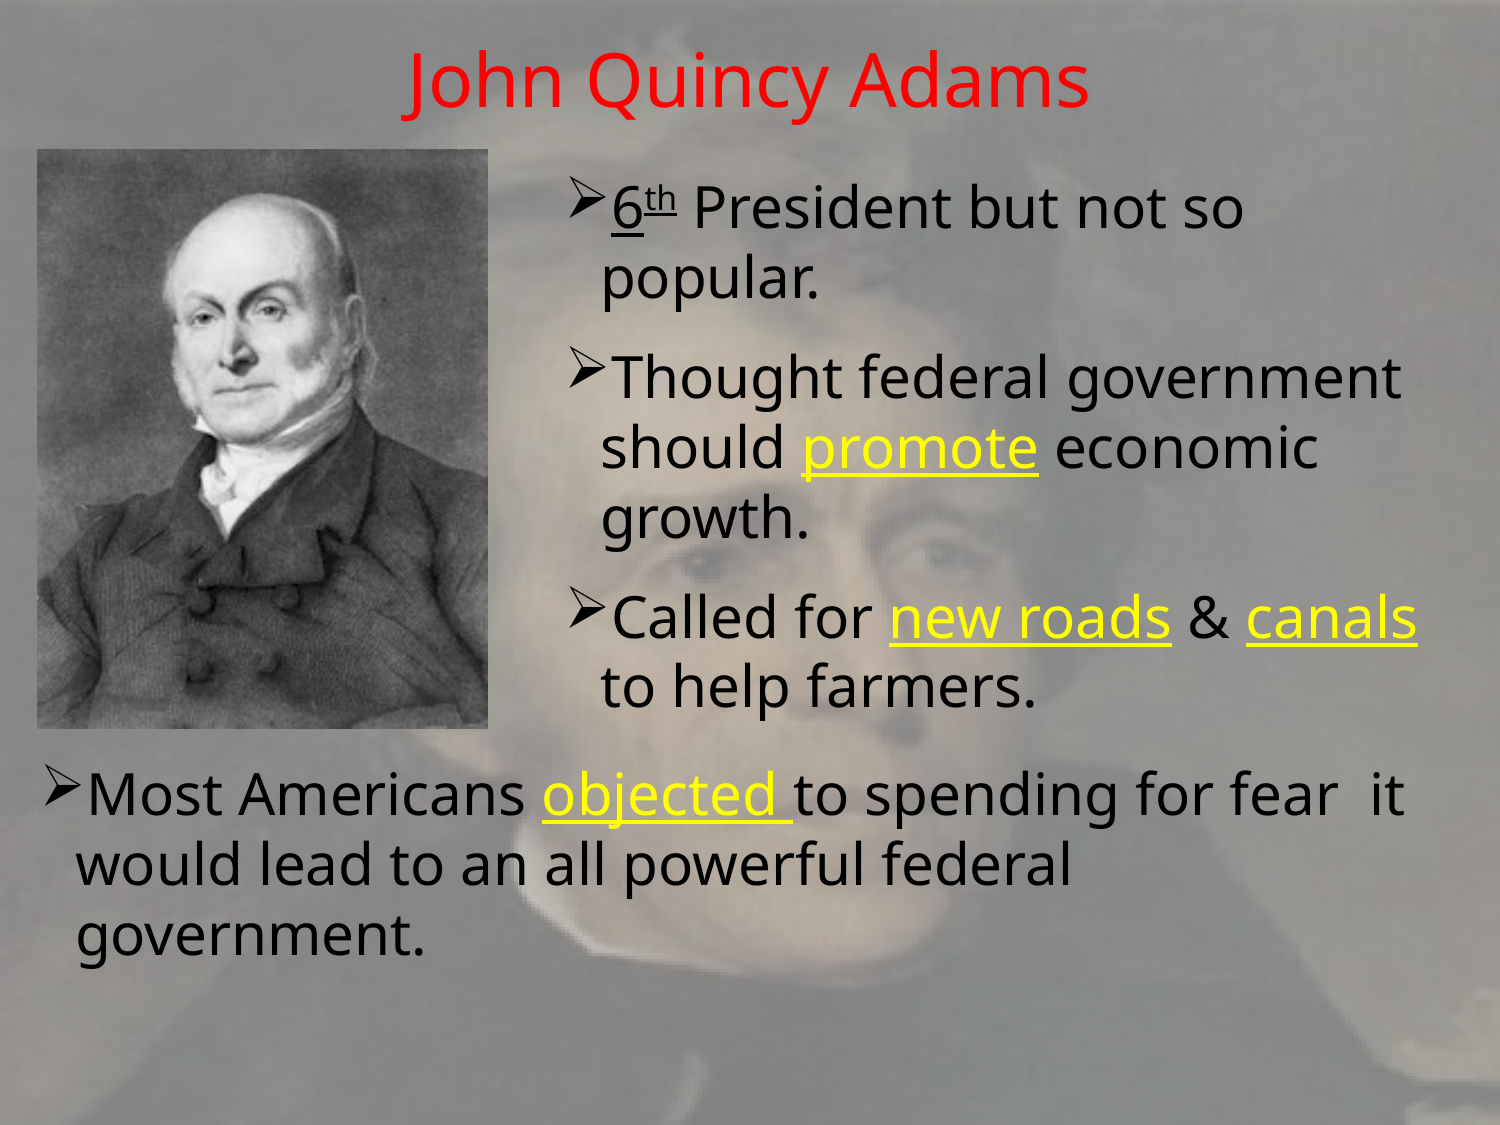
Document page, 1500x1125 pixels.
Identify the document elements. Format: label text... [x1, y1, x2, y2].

text_box John Quincy Adams [162, 24, 1338, 210]
text_box 6th President but not so popular. Thought federal government should promote economic growth. Called for new roads & canals to help farmers. [549, 162, 1463, 727]
text_box Most Americans objected to spending for fear it would lead to an all powerful federal government. [24, 750, 1425, 1075]
picture [37, 149, 488, 729]
